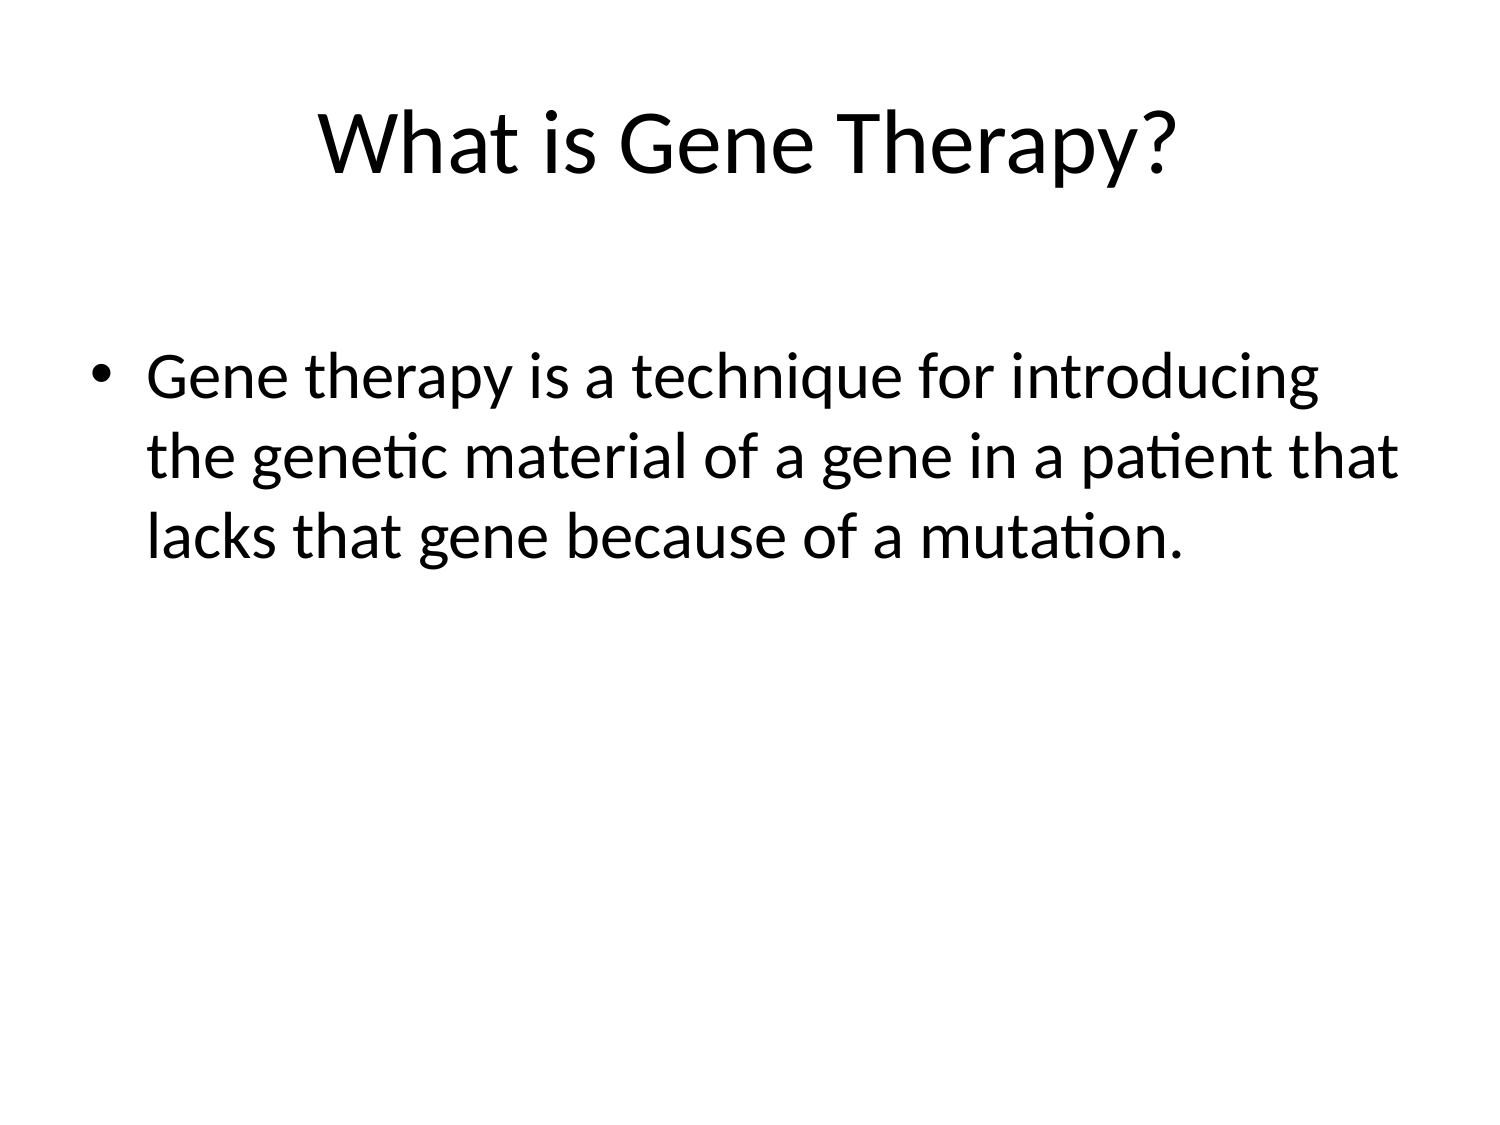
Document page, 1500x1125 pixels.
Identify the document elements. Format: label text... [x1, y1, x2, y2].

text_box Gene therapy is a technique for introducing the genetic material of a gene in a patient that lacks that gene because of a mutation. [74, 324, 1425, 963]
text_box What is Gene Therapy? [74, 74, 1425, 300]
